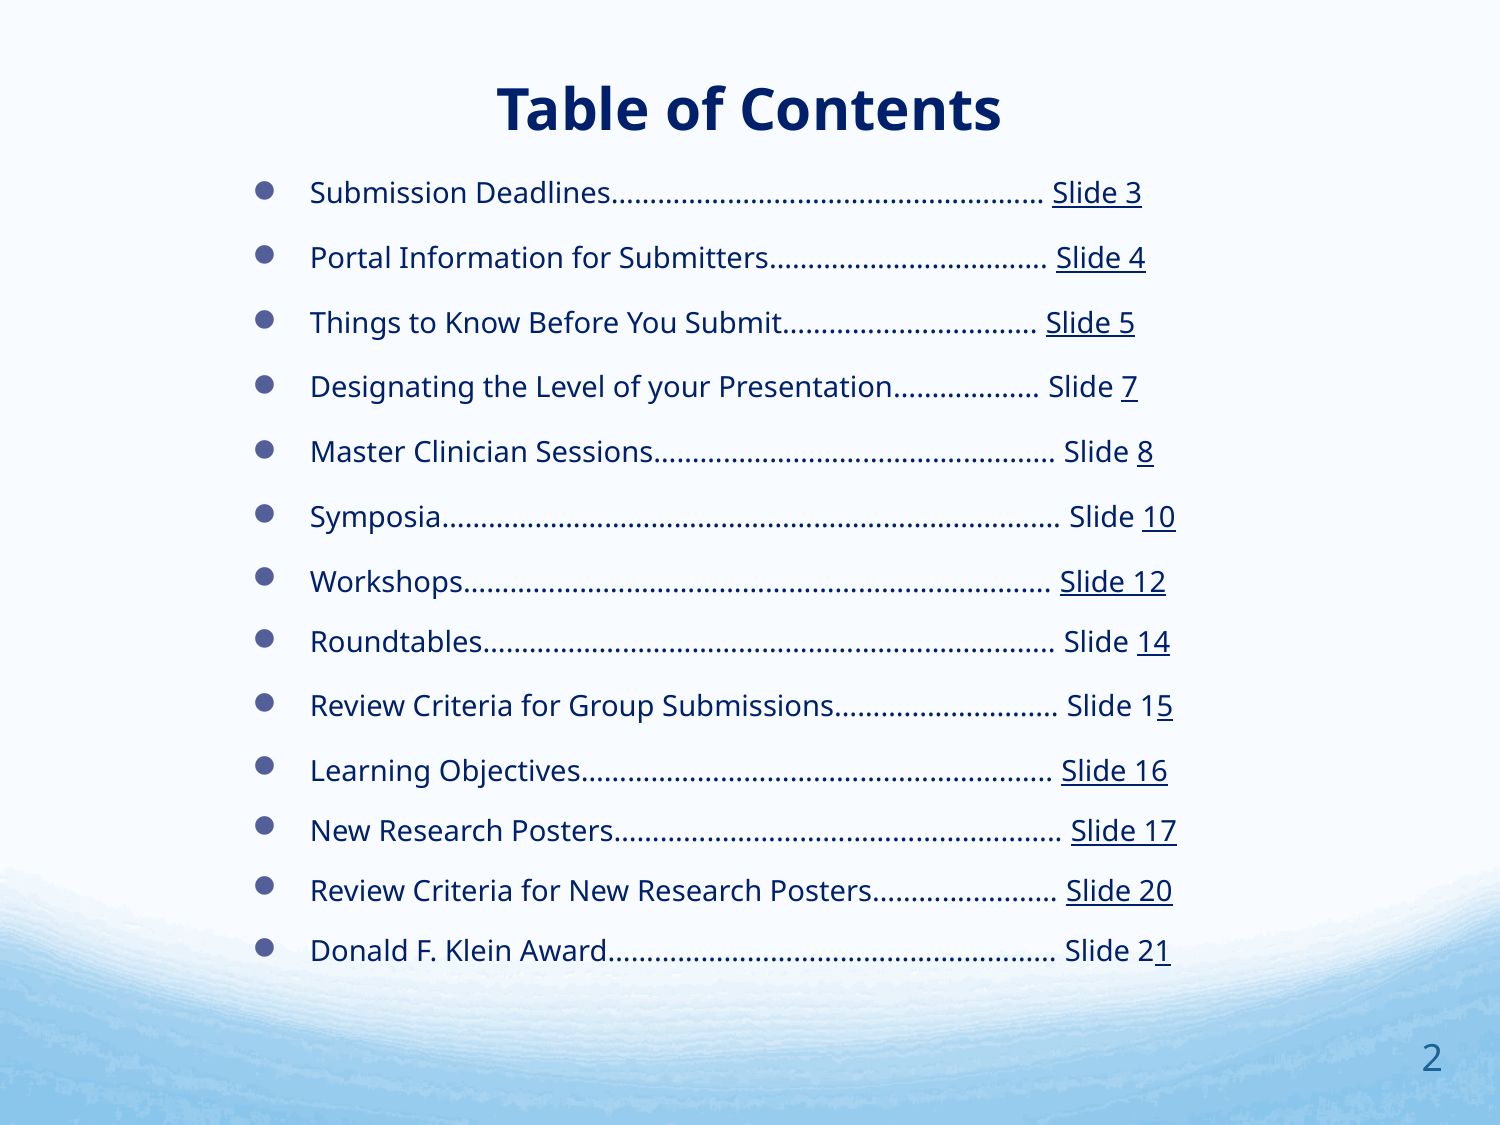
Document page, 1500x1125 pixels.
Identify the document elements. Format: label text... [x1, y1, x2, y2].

slide_number 2 [1295, 1029, 1459, 1090]
list Submission Deadlines…………………………………………..…… Slide 3 Portal Information for Submitters………………….….………. Slide 4 Things to Know Before You Submit……………….….………. Slide 5 Designating the Level of your Presentation……….……… Slide 7 Master Clinician Sessions……………………………….…............ Slide 8 Symposia…………………………………………………………...…........ Slide 10 Workshops………………………………………………….….….………. Slide 12 Roundtables……………………………………………………...……….. Slide 14 Review Criteria for Group Submissions………......…........... Slide 15 Learning Objectives………………………………………………..….. Slide 16 New Research Posters…………………………………….....…...….. Slide 17 Review Criteria for New Research Posters………............… Slide 20 Donald F. Klein Award……………………………………….………... Slide 21 [237, 167, 1500, 1012]
title Table of Contents [90, 24, 1410, 150]
